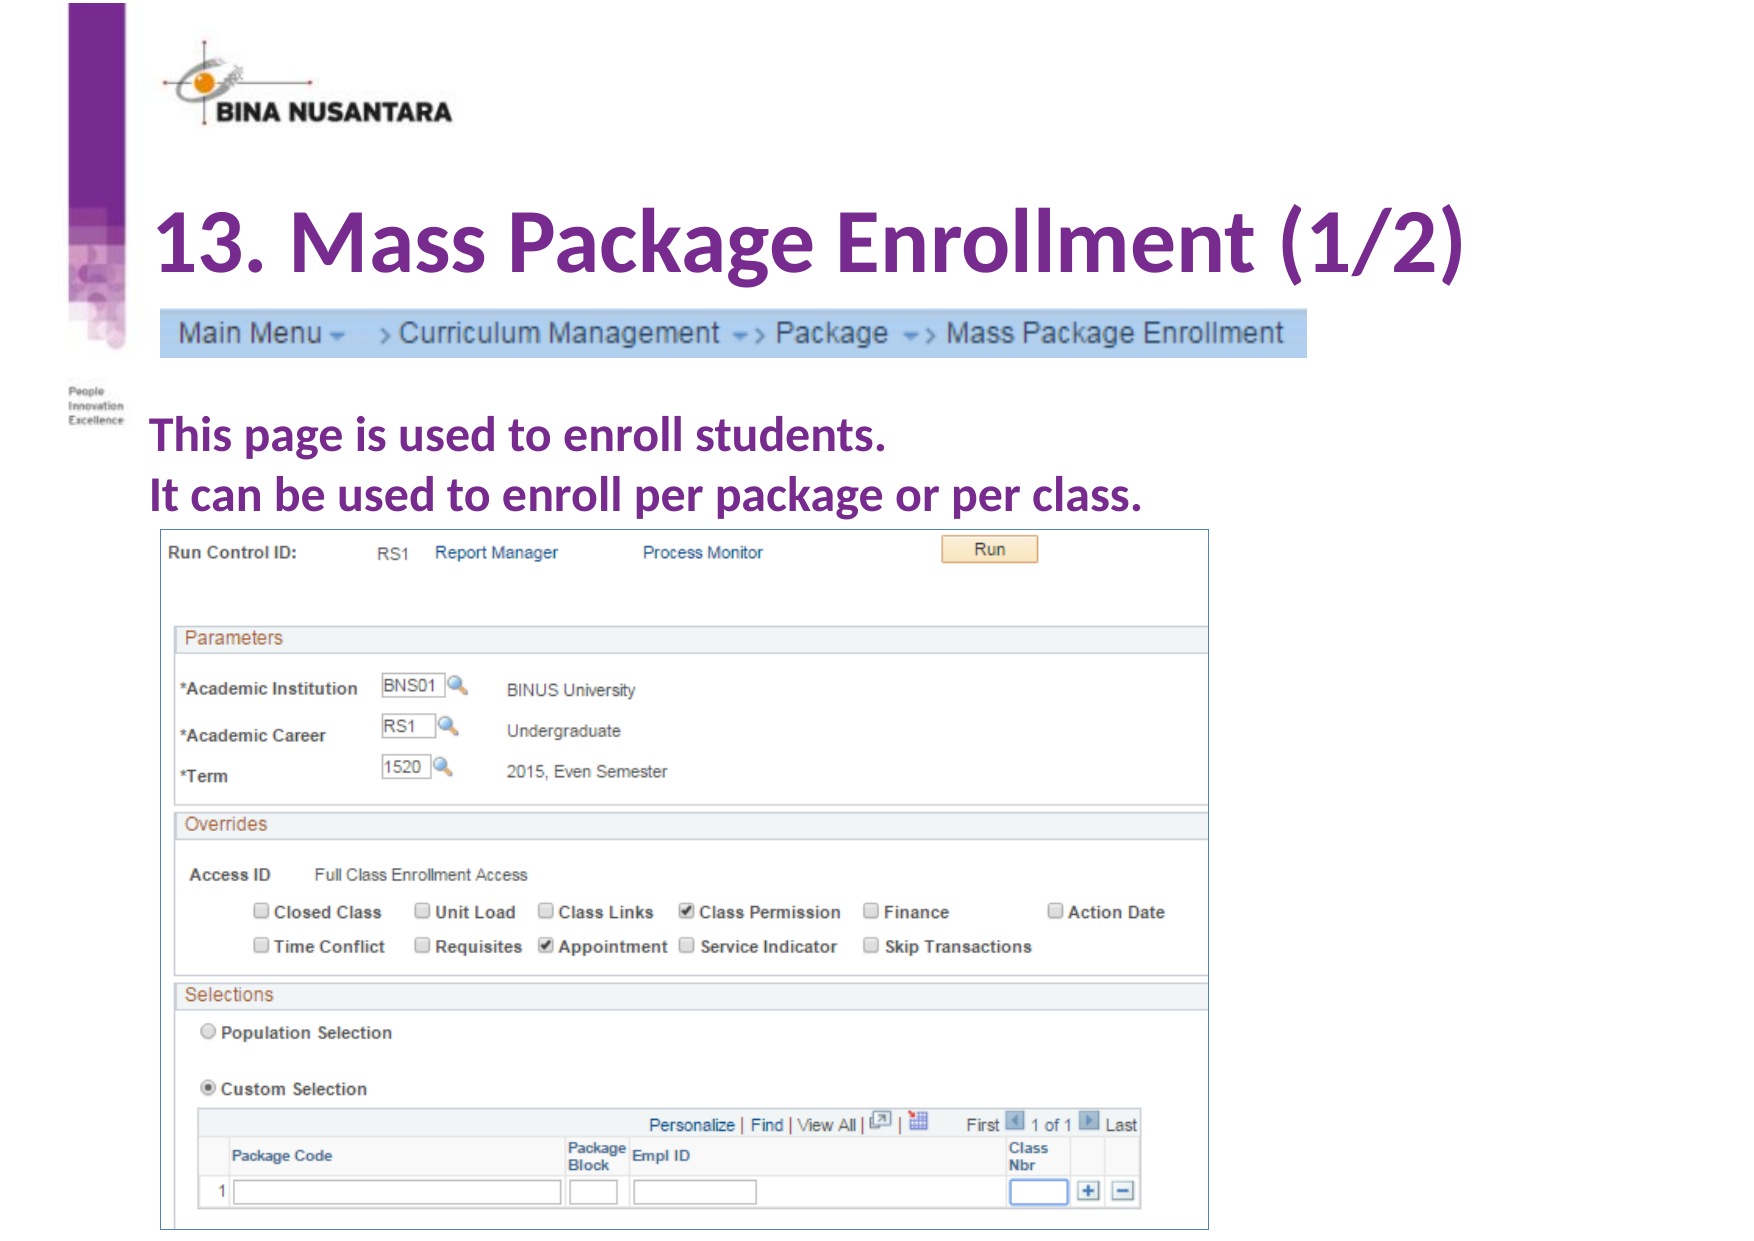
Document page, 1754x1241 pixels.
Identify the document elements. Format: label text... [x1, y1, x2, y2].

text_box This page is used to enroll students. It can be used to enroll per package or per class. [133, 393, 1733, 529]
title 13. Mass Package Enrollment (1/2) [133, 132, 1733, 340]
picture [0, 3, 1754, 1241]
